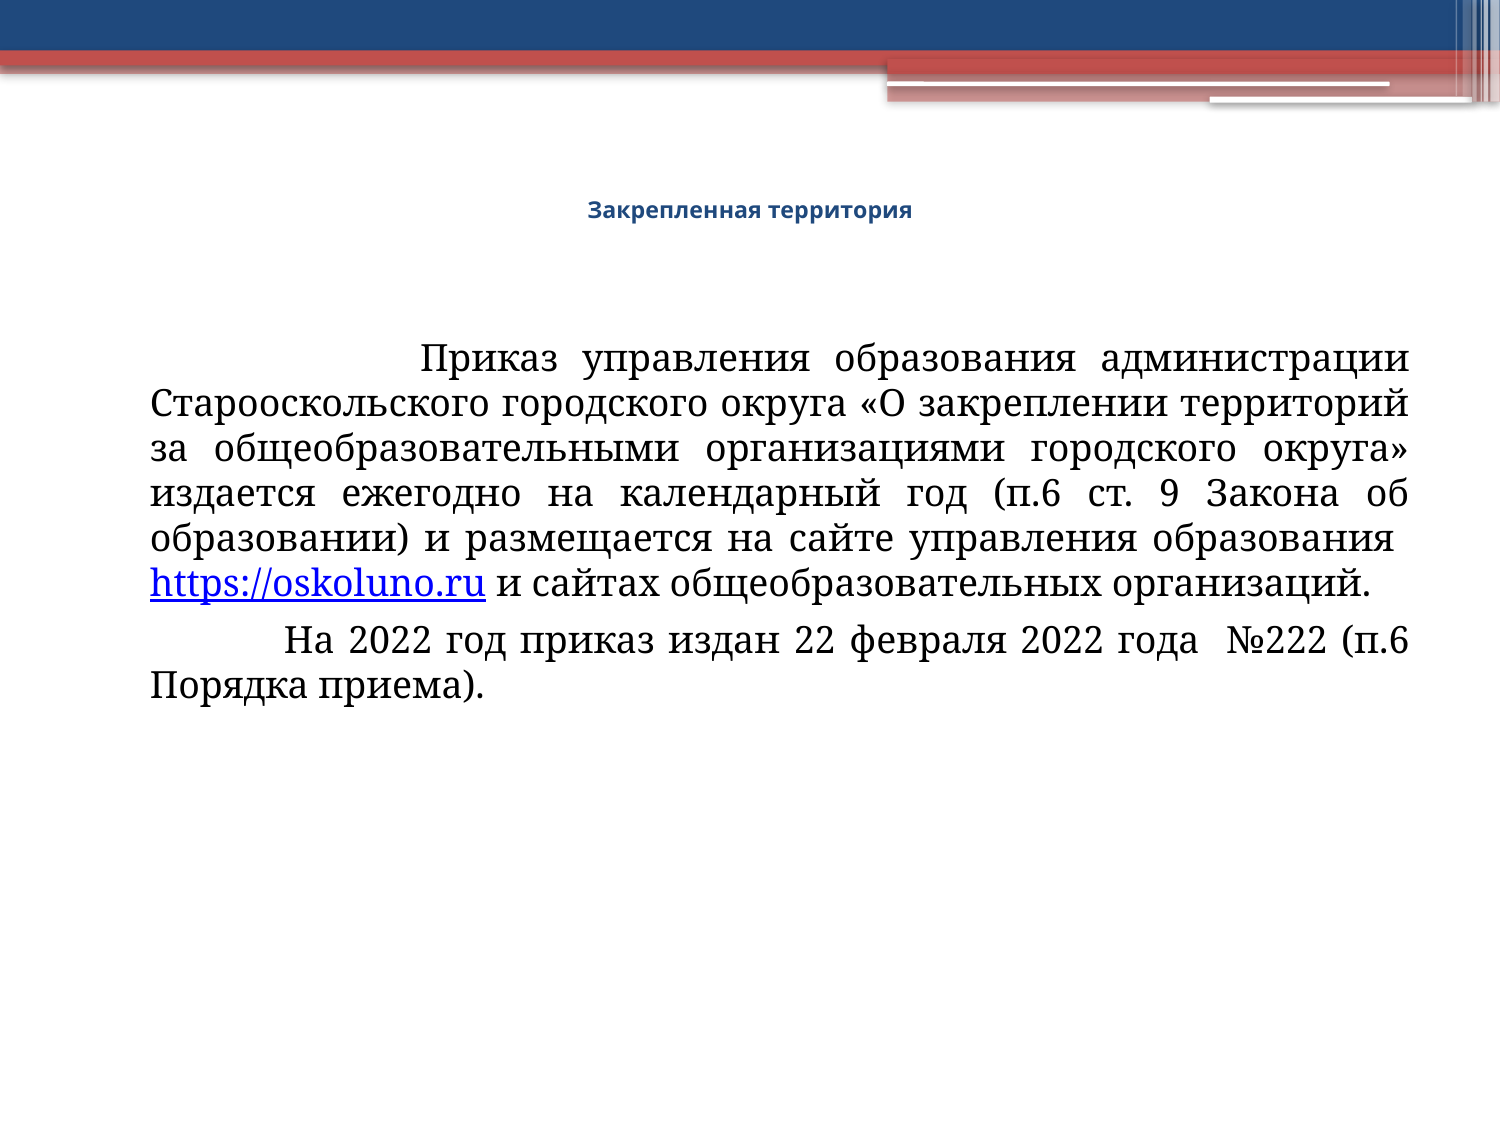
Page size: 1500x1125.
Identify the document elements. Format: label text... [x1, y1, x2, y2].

title Закрепленная территория [75, 187, 1425, 303]
list Приказ управления образования администрации Старооскольского городского округа «О закреплении территорий за общеобразовательными организациями городского округа» издается ежегодно на календарный год (п.6 ст. 9 Закона об образовании) и размещается на сайте управления образования https://oskoluno.ru и сайтах общеобразовательных организаций. На 2022 год приказ издан 22 февраля 2022 года №222 (п.6 Порядка приема). [75, 326, 1425, 1079]
